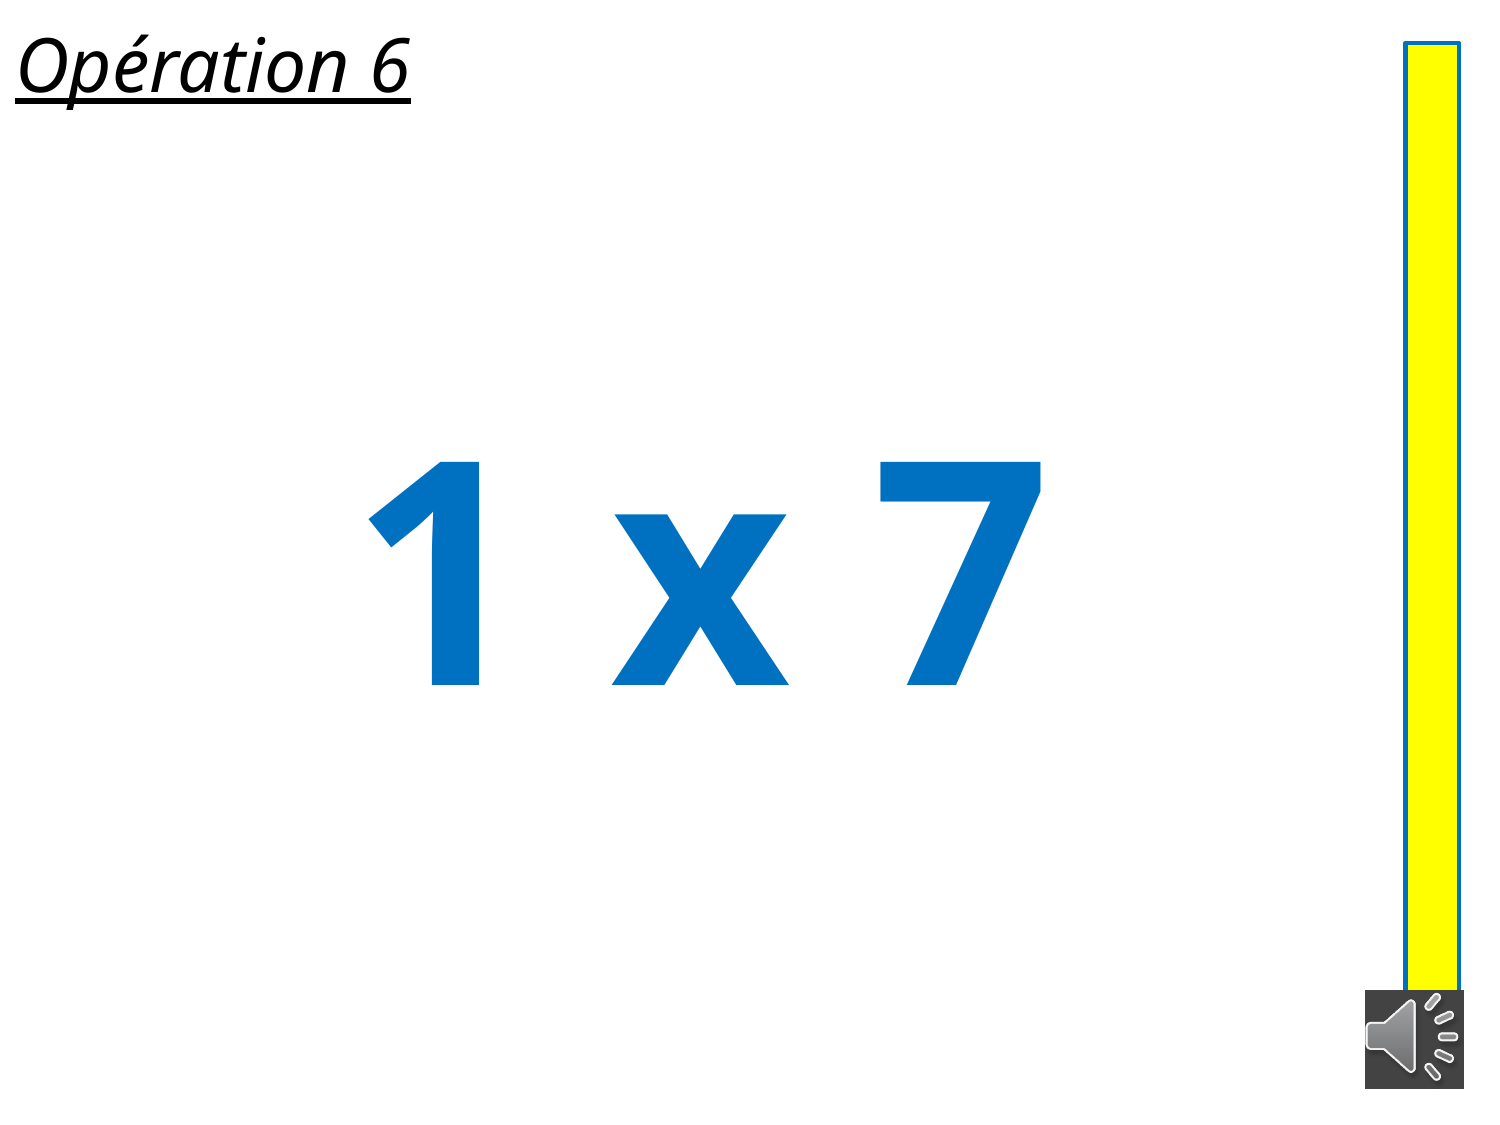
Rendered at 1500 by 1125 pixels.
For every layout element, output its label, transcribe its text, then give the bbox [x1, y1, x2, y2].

text_box 1 x 7 [0, 365, 1403, 756]
title Opération 6 [0, 0, 502, 126]
text_box [1403, 41, 1461, 987]
picture [1364, 989, 1465, 1090]
